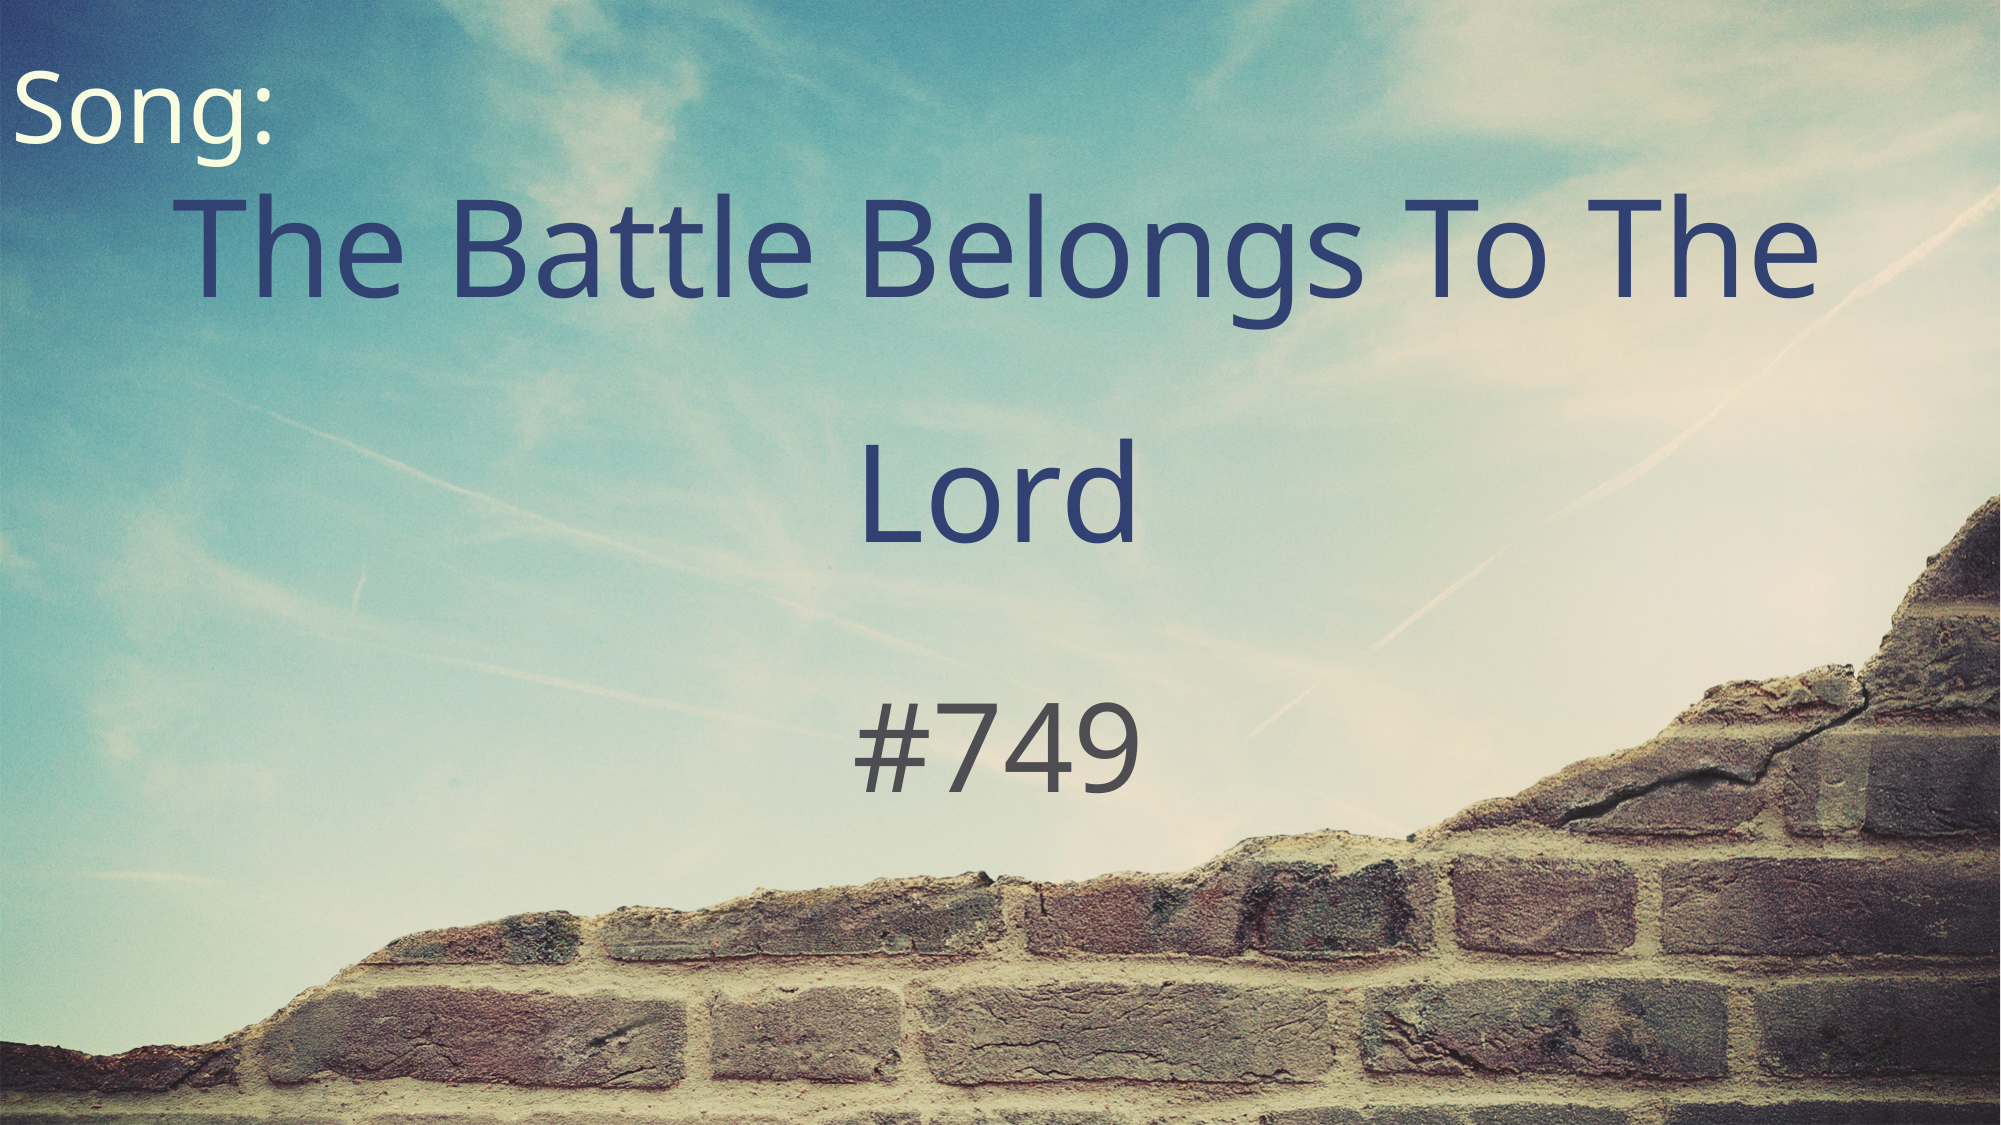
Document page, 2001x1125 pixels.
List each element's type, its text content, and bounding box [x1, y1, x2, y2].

picture [0, 0, 2001, 1125]
text_box Song: [0, 36, 300, 159]
list The Battle Belongs To The Lord #749 [70, 71, 1927, 826]
